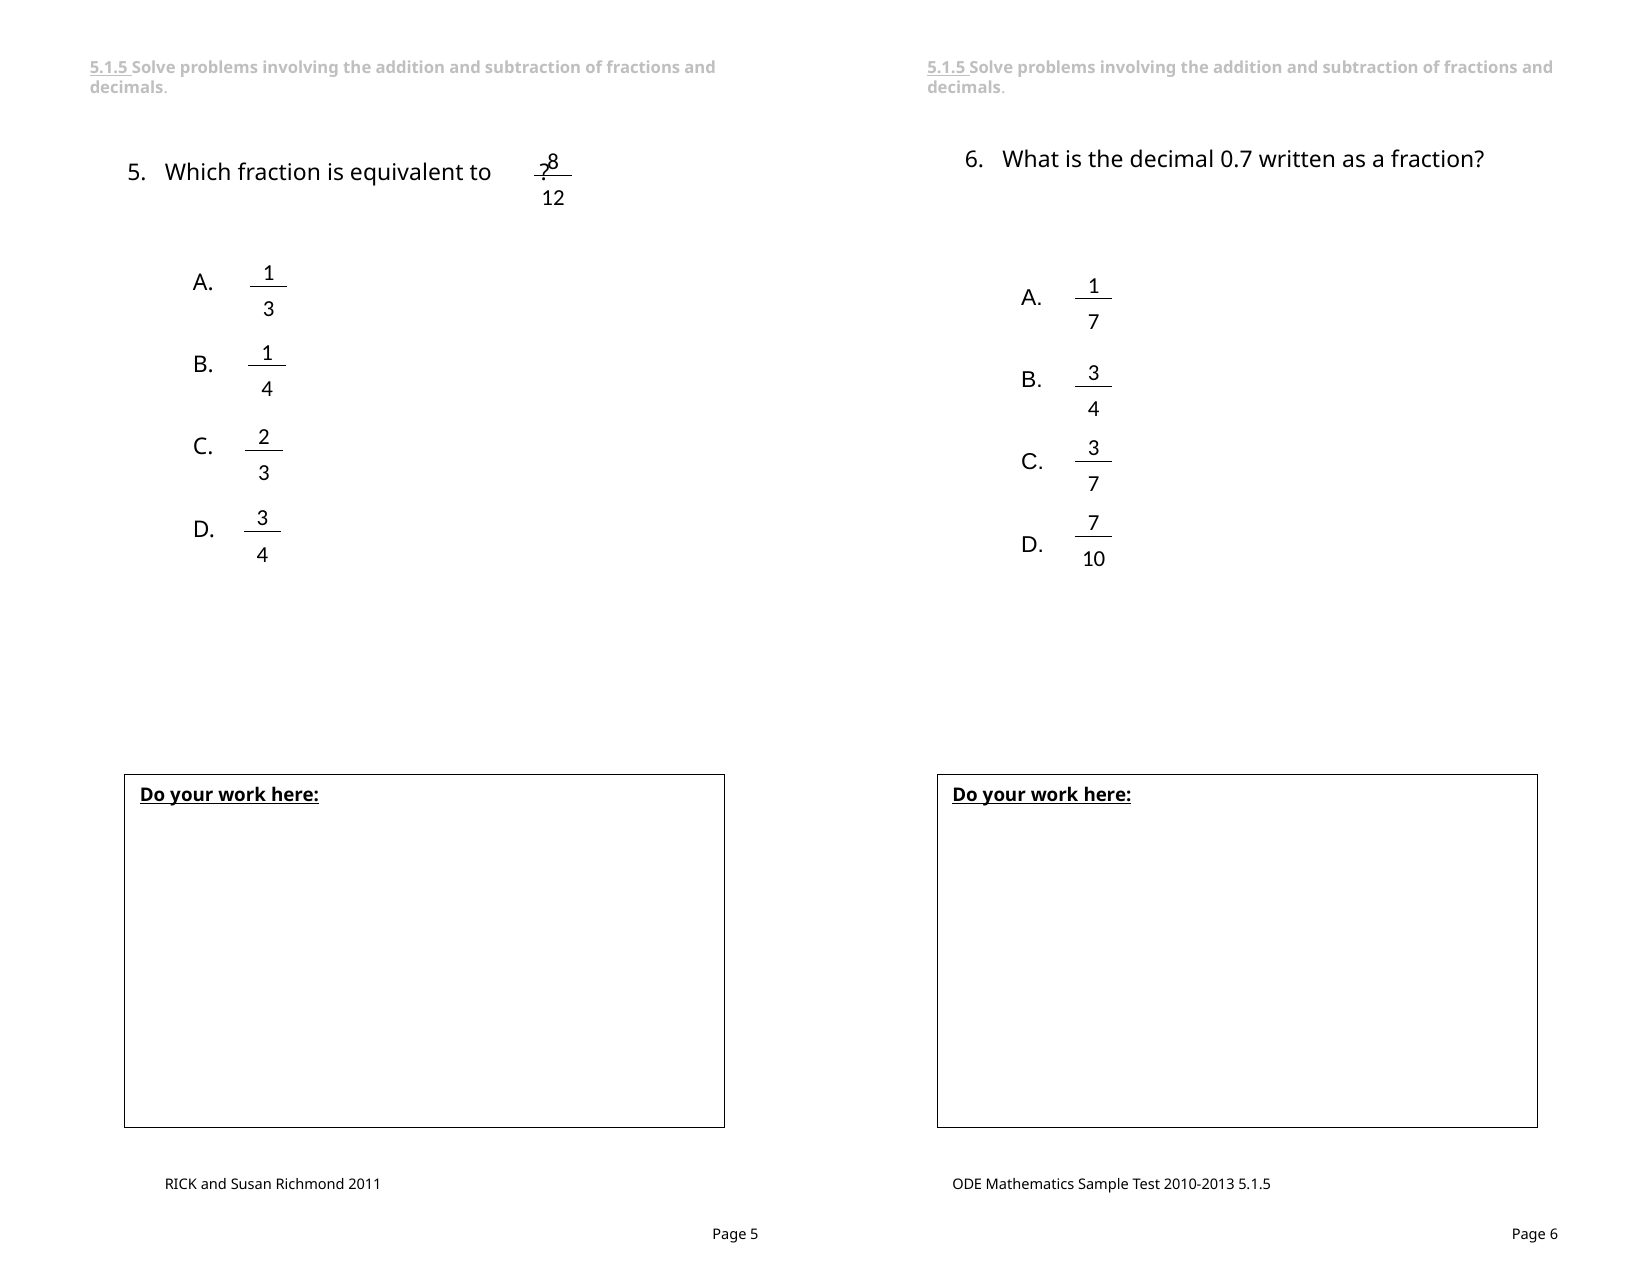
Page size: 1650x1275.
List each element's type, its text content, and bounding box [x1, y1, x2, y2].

table_cell 4 [1075, 387, 1112, 423]
text_box Do your work here: [124, 774, 725, 1128]
table_cell 7 [1075, 299, 1112, 335]
text_box Which fraction is equivalent to ? [112, 149, 850, 605]
text_box 5.1.5 Solve problems involving the addition and subtraction of fractions and decimals. [74, 49, 813, 105]
table_header 3 [244, 495, 281, 531]
table_header 1 [1075, 262, 1112, 298]
table_cell 4 [244, 532, 281, 568]
table_header 3 [1075, 425, 1112, 461]
text_box 5.1.5 Solve problems involving the addition and subtraction of fractions and decimals. [912, 49, 1575, 105]
text_box RICK and Susan Richmond 2011 [150, 1167, 775, 1200]
table_cell 4 [248, 366, 286, 402]
table_header 3 [1075, 350, 1112, 386]
table_cell 3 [250, 287, 287, 323]
table_cell 10 [1075, 537, 1112, 573]
table_cell 7 [1075, 462, 1112, 498]
table_header 8 [534, 139, 572, 175]
table_header 2 [245, 414, 283, 450]
table_header 1 [250, 250, 287, 286]
text_box ODE Mathematics Sample Test 2010-2013 5.1.5 [937, 1167, 1350, 1200]
table_cell 12 [534, 176, 572, 212]
table_header 7 [1075, 500, 1112, 536]
table_header 1 [248, 330, 286, 365]
text_box Page 6 [1474, 1217, 1573, 1256]
text_box What is the decimal 0.7 written as a fraction? [949, 137, 1563, 620]
text_box Page 5 [675, 1217, 778, 1256]
text_box Do your work here: [937, 774, 1538, 1128]
table_cell 3 [245, 451, 283, 487]
